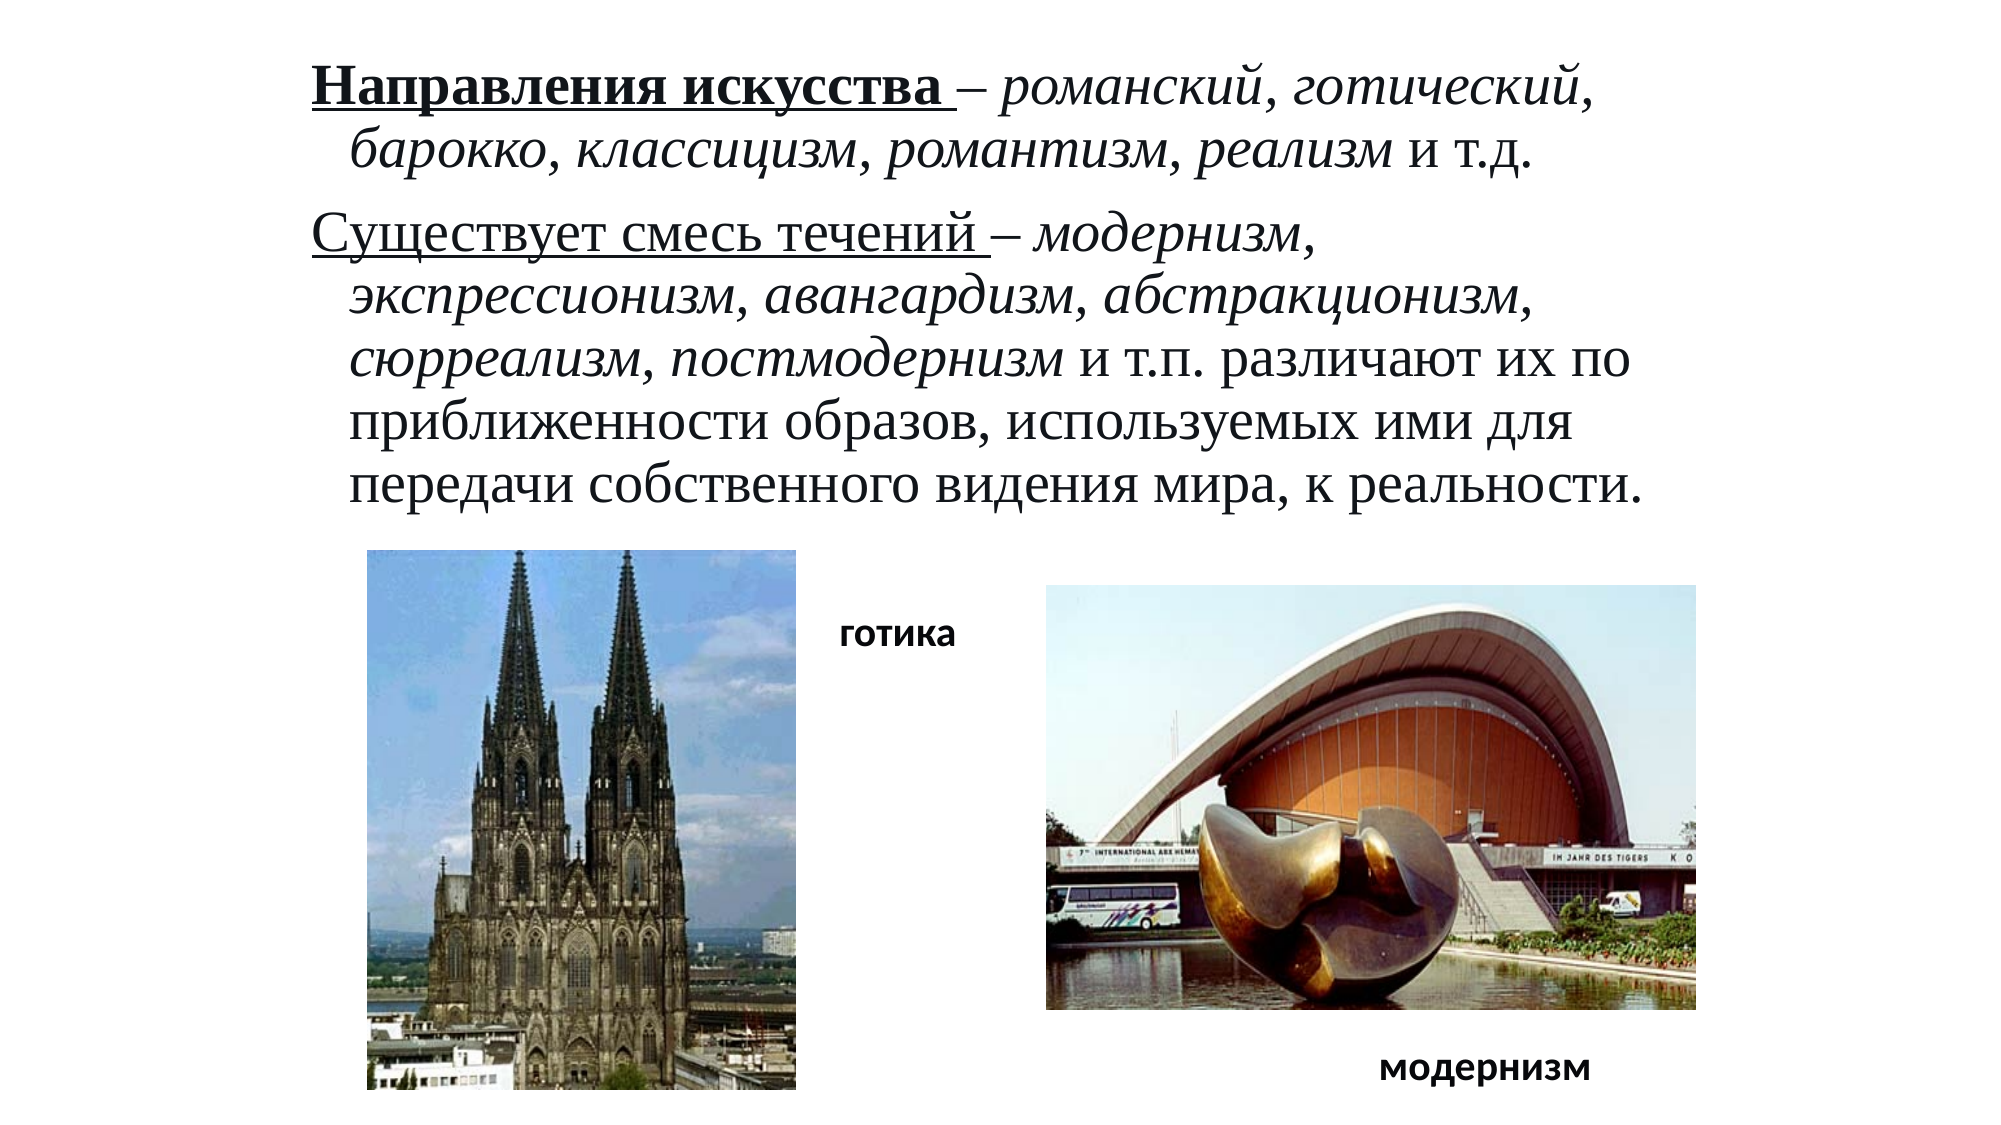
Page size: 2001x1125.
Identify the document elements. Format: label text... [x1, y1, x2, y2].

text_box готика [824, 597, 972, 663]
text_box модернизм [1363, 1031, 1607, 1097]
list Направления искусства – романский, готический, барокко, классицизм, романтизм, реализм и т.д. Существует смесь течений – модернизм, экспрессионизм, авангардизм, абстракционизм, сюрреализм, постмодернизм и т.п. различают их по приближенности образов, используемых ими для передачи собственного видения мира, к реальности. [296, 46, 1704, 1005]
picture [367, 550, 796, 1090]
picture [1046, 585, 1696, 1010]
